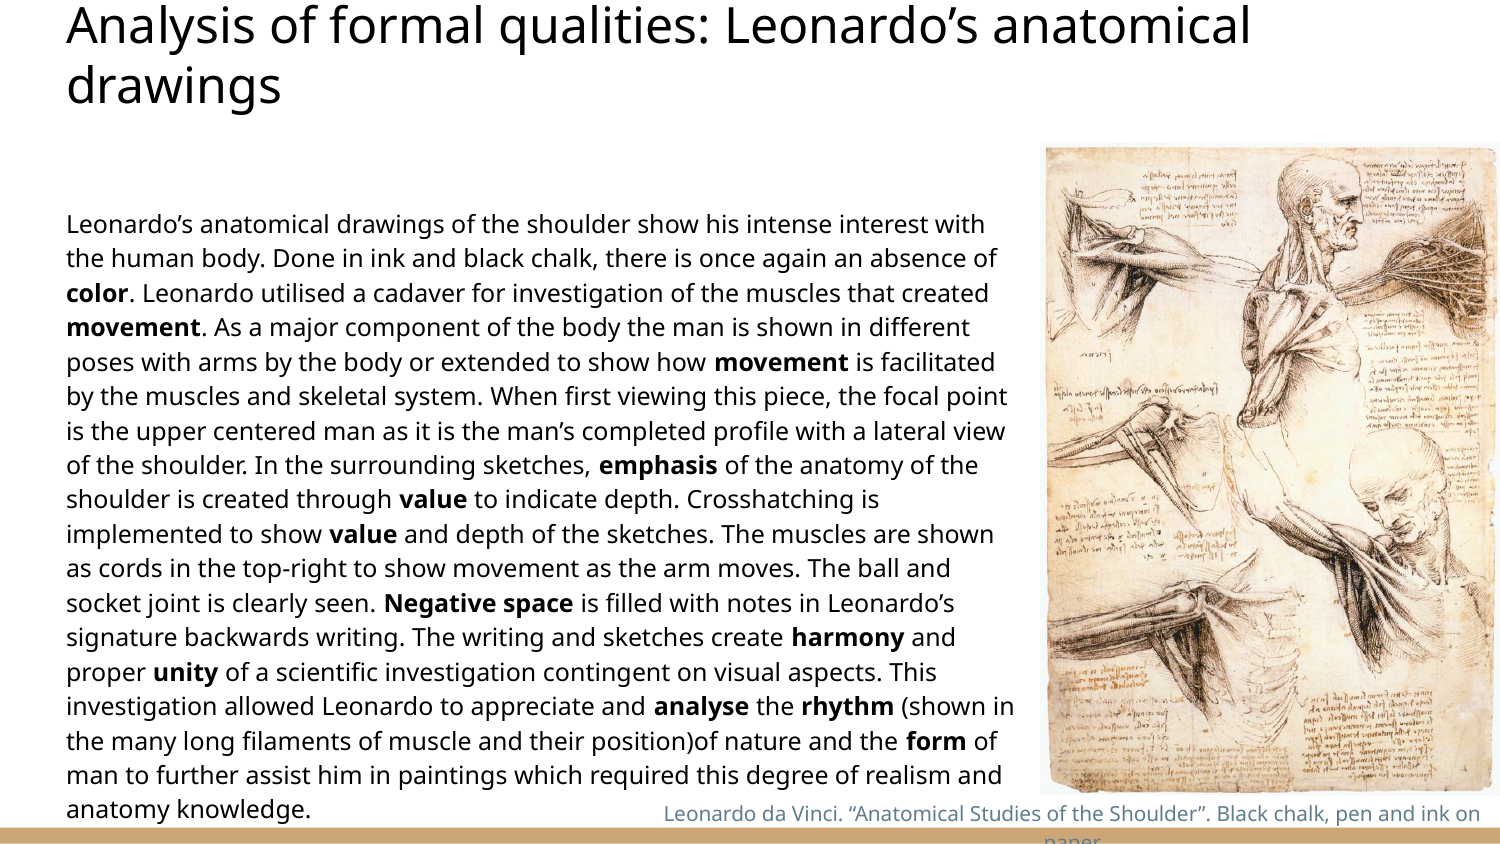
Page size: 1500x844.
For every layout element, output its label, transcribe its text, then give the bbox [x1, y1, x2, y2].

text_box Leonardo da Vinci. “Anatomical Studies of the Shoulder”. Black chalk, pen and ink on paper [644, 781, 1500, 844]
title Analysis of formal qualities: Leonardo’s anatomical drawings [51, 51, 1449, 189]
list Leonardo’s anatomical drawings of the shoulder show his intense interest with the human body. Done in ink and black chalk, there is once again an absence of color. Leonardo utilised a cadaver for investigation of the muscles that created movement. As a major component of the body the man is shown in different poses with arms by the body or extended to show how movement is facilitated by the muscles and skeletal system. When first viewing this piece, the focal point is the upper centered man as it is the man’s completed profile with a lateral view of the shoulder. In the surrounding sketches, emphasis of the anatomy of the shoulder is created through value to indicate depth. Crosshatching is implemented to show value and depth of the sketches. The muscles are shown as cords in the top-right to show movement as the arm moves. The ball and socket joint is clearly seen. Negative space is filled with notes in Leonardo’s signature backwards writing. The writing and sketches create harmony and proper unity of a scientific investigation contingent on visual aspects. This investigation allowed Leonardo to appreciate and analyse the rhythm (shown in the many long filaments of muscle and their position)of nature and the form of man to further assist him in paintings which required this degree of realism and anatomy knowledge. [51, 189, 1035, 750]
picture [1040, 142, 1500, 796]
